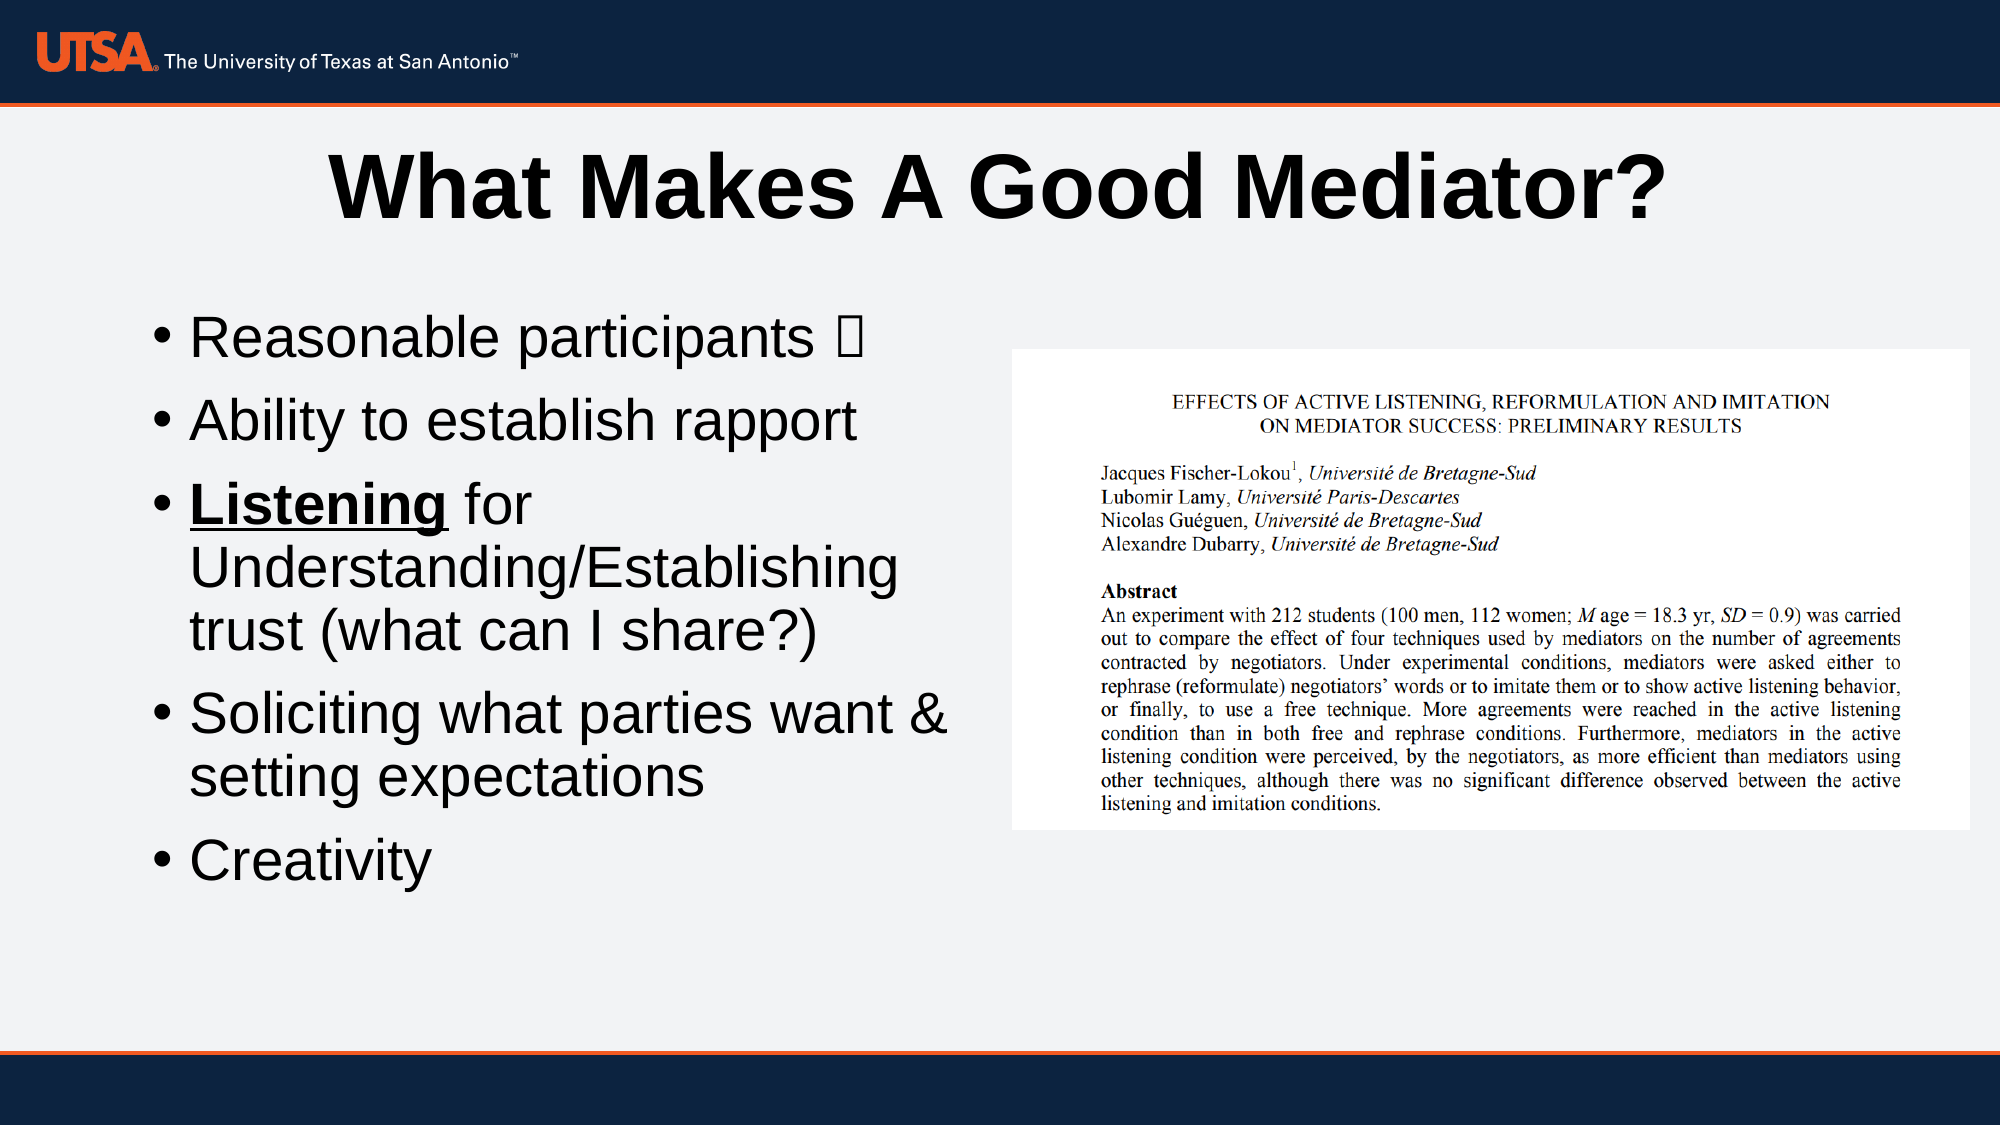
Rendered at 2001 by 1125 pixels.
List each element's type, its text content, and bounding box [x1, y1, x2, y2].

title What Makes A Good Mediator? [51, 132, 1950, 350]
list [1012, 349, 1970, 830]
picture [37, 31, 518, 72]
list Reasonable participants  Ability to establish rapport Listening for Understanding/Establishing trust (what can I share?) Soliciting what parties want & setting expectations Creativity [137, 299, 988, 1014]
